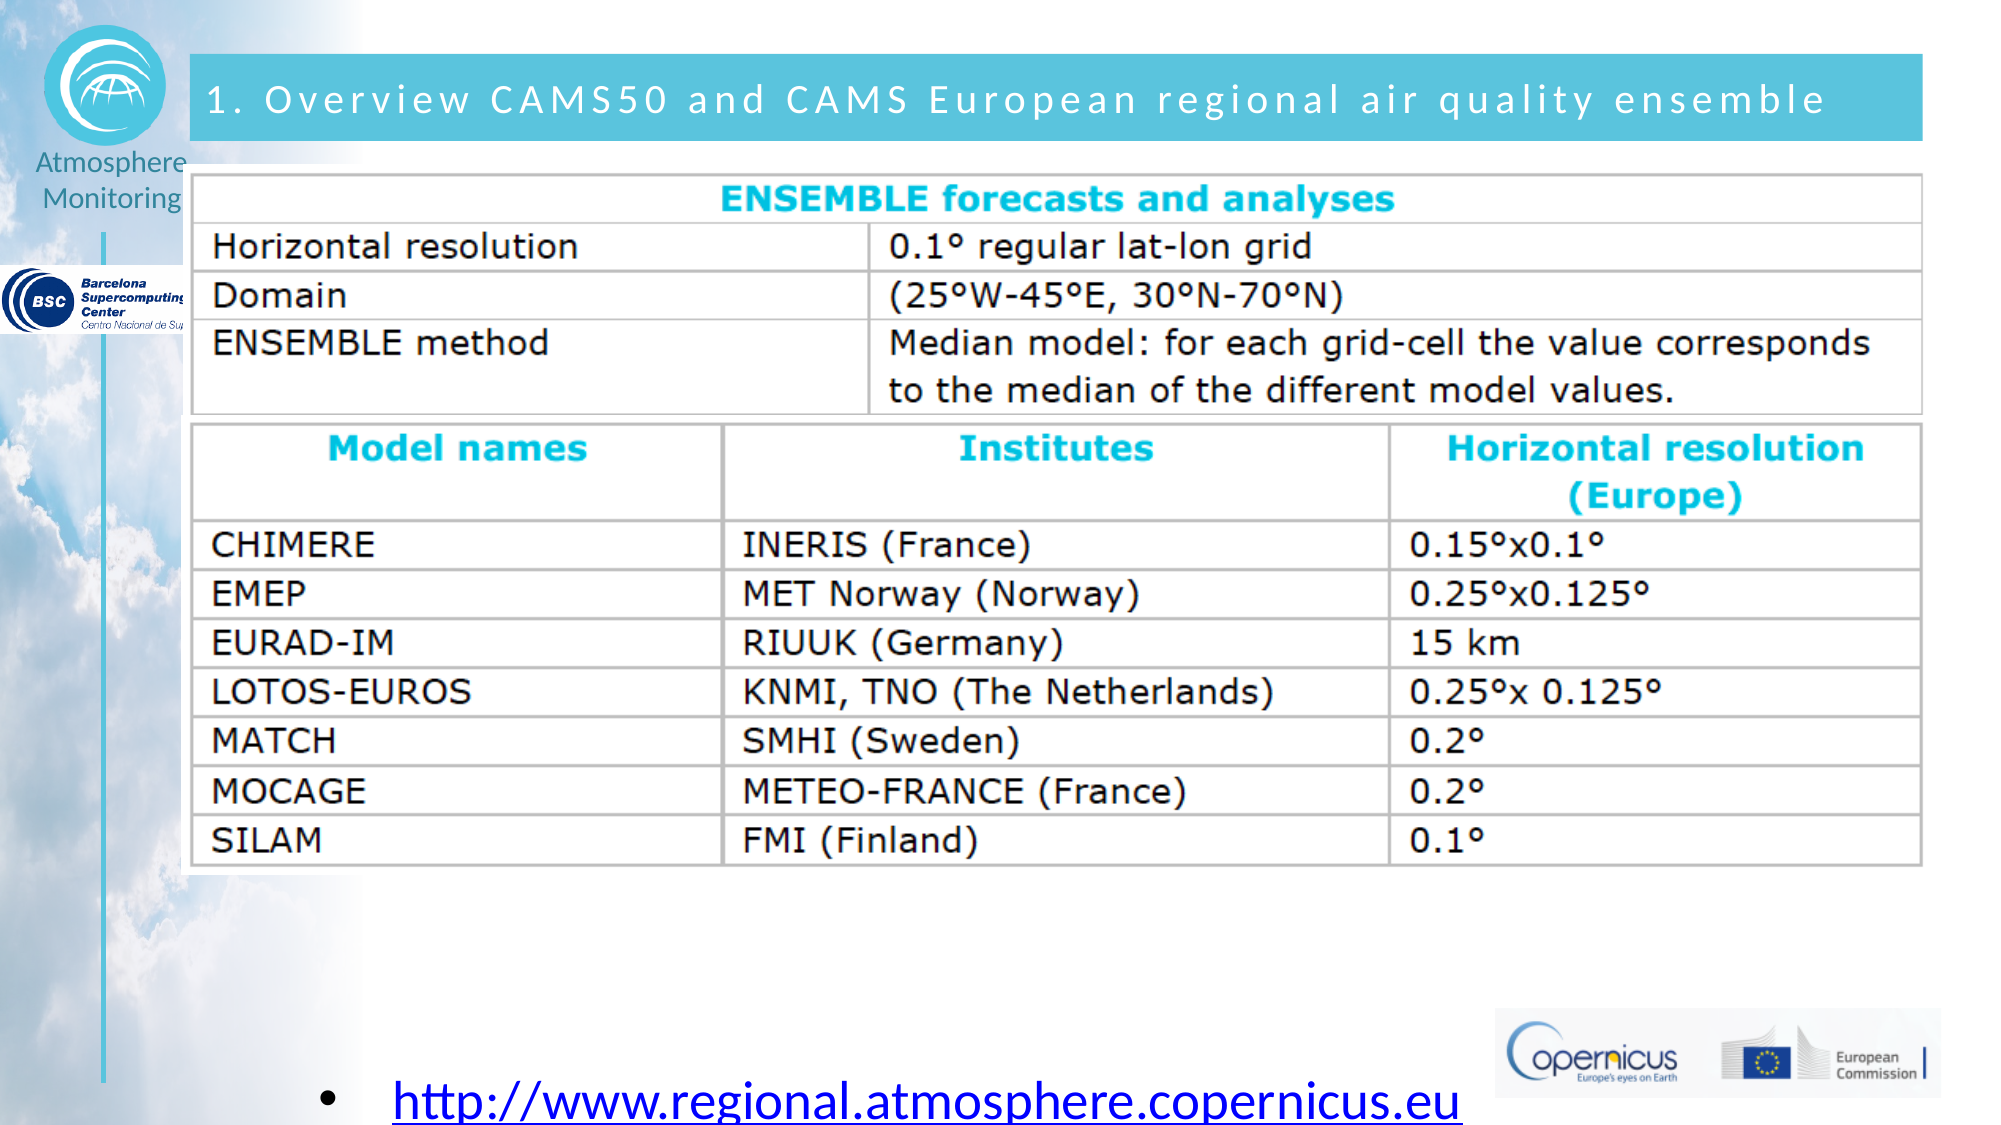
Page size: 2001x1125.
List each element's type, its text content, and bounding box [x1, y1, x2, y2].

picture [33, 9, 186, 152]
title 1. Overview CAMS50 and CAMS European regional air quality ensemble [189, 53, 1923, 141]
picture [1900, 1008, 1942, 1098]
picture [0, 164, 1932, 876]
list http://www.regional.atmosphere.copernicus.eu [303, 886, 1900, 1125]
